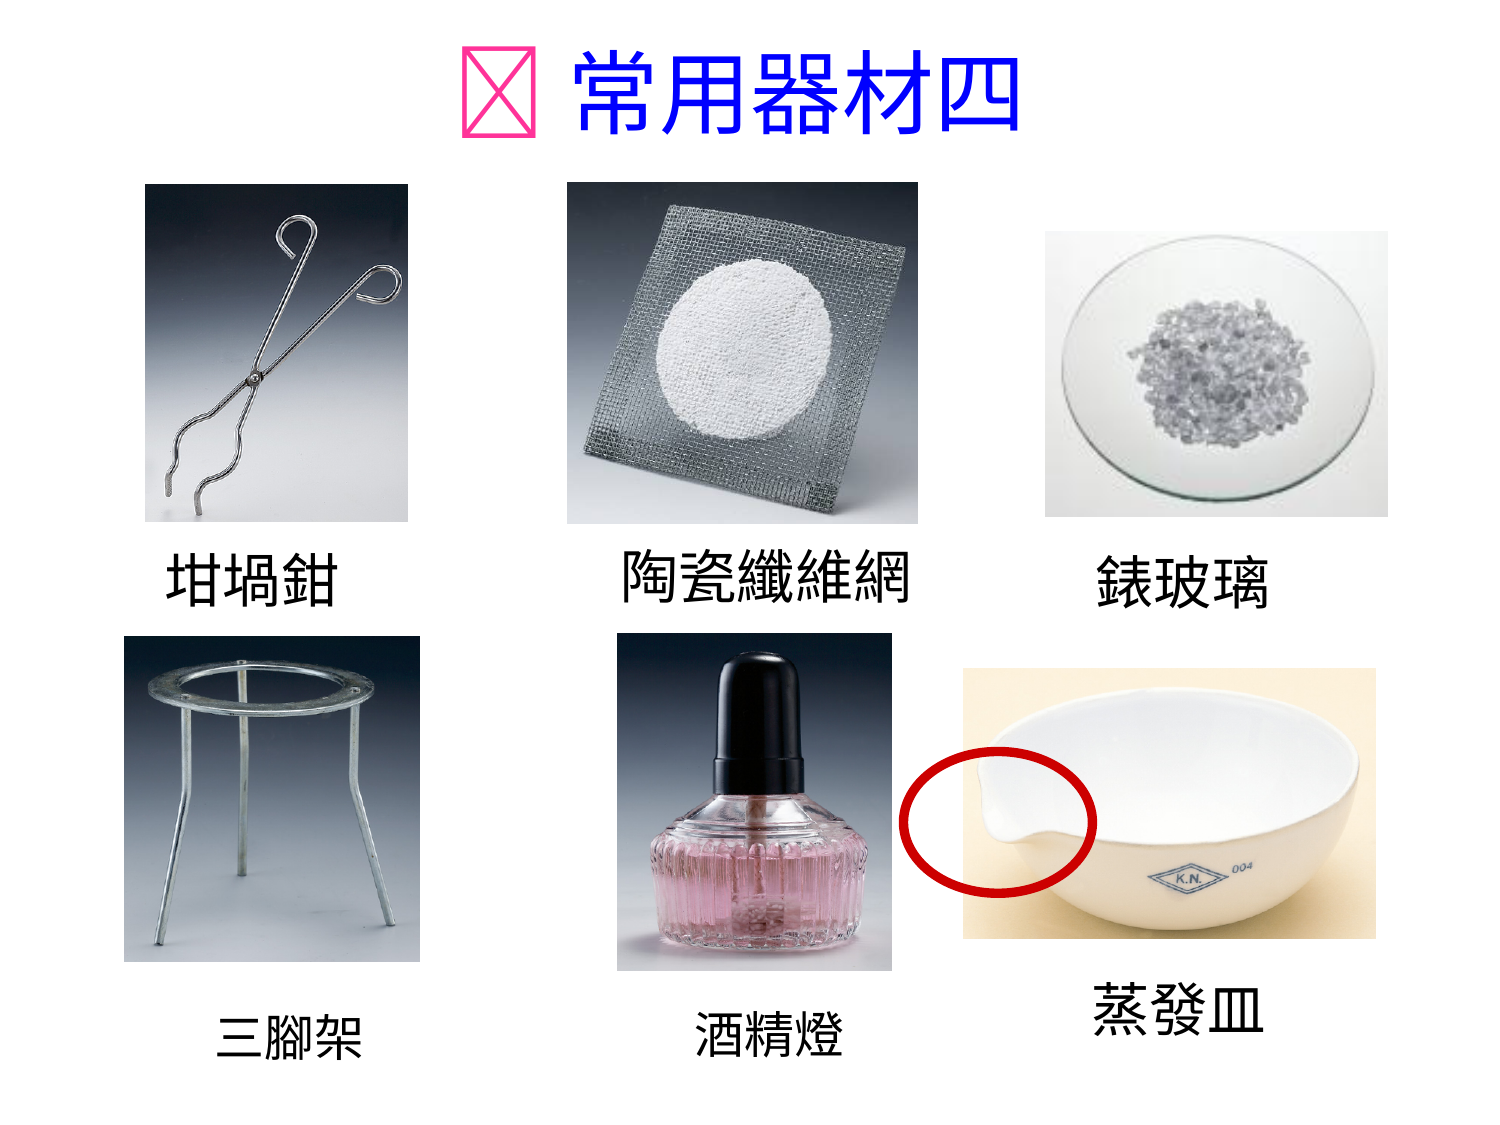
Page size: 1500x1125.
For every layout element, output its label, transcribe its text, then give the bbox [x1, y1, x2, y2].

text_box 錶玻璃 [1081, 538, 1286, 624]
picture [1045, 231, 1389, 517]
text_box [124, 636, 420, 1075]
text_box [567, 182, 928, 618]
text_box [963, 668, 1377, 1051]
text_box [903, 758, 958, 887]
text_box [617, 633, 892, 1071]
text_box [144, 184, 408, 623]
title 常用器材四 [176, 26, 1304, 154]
